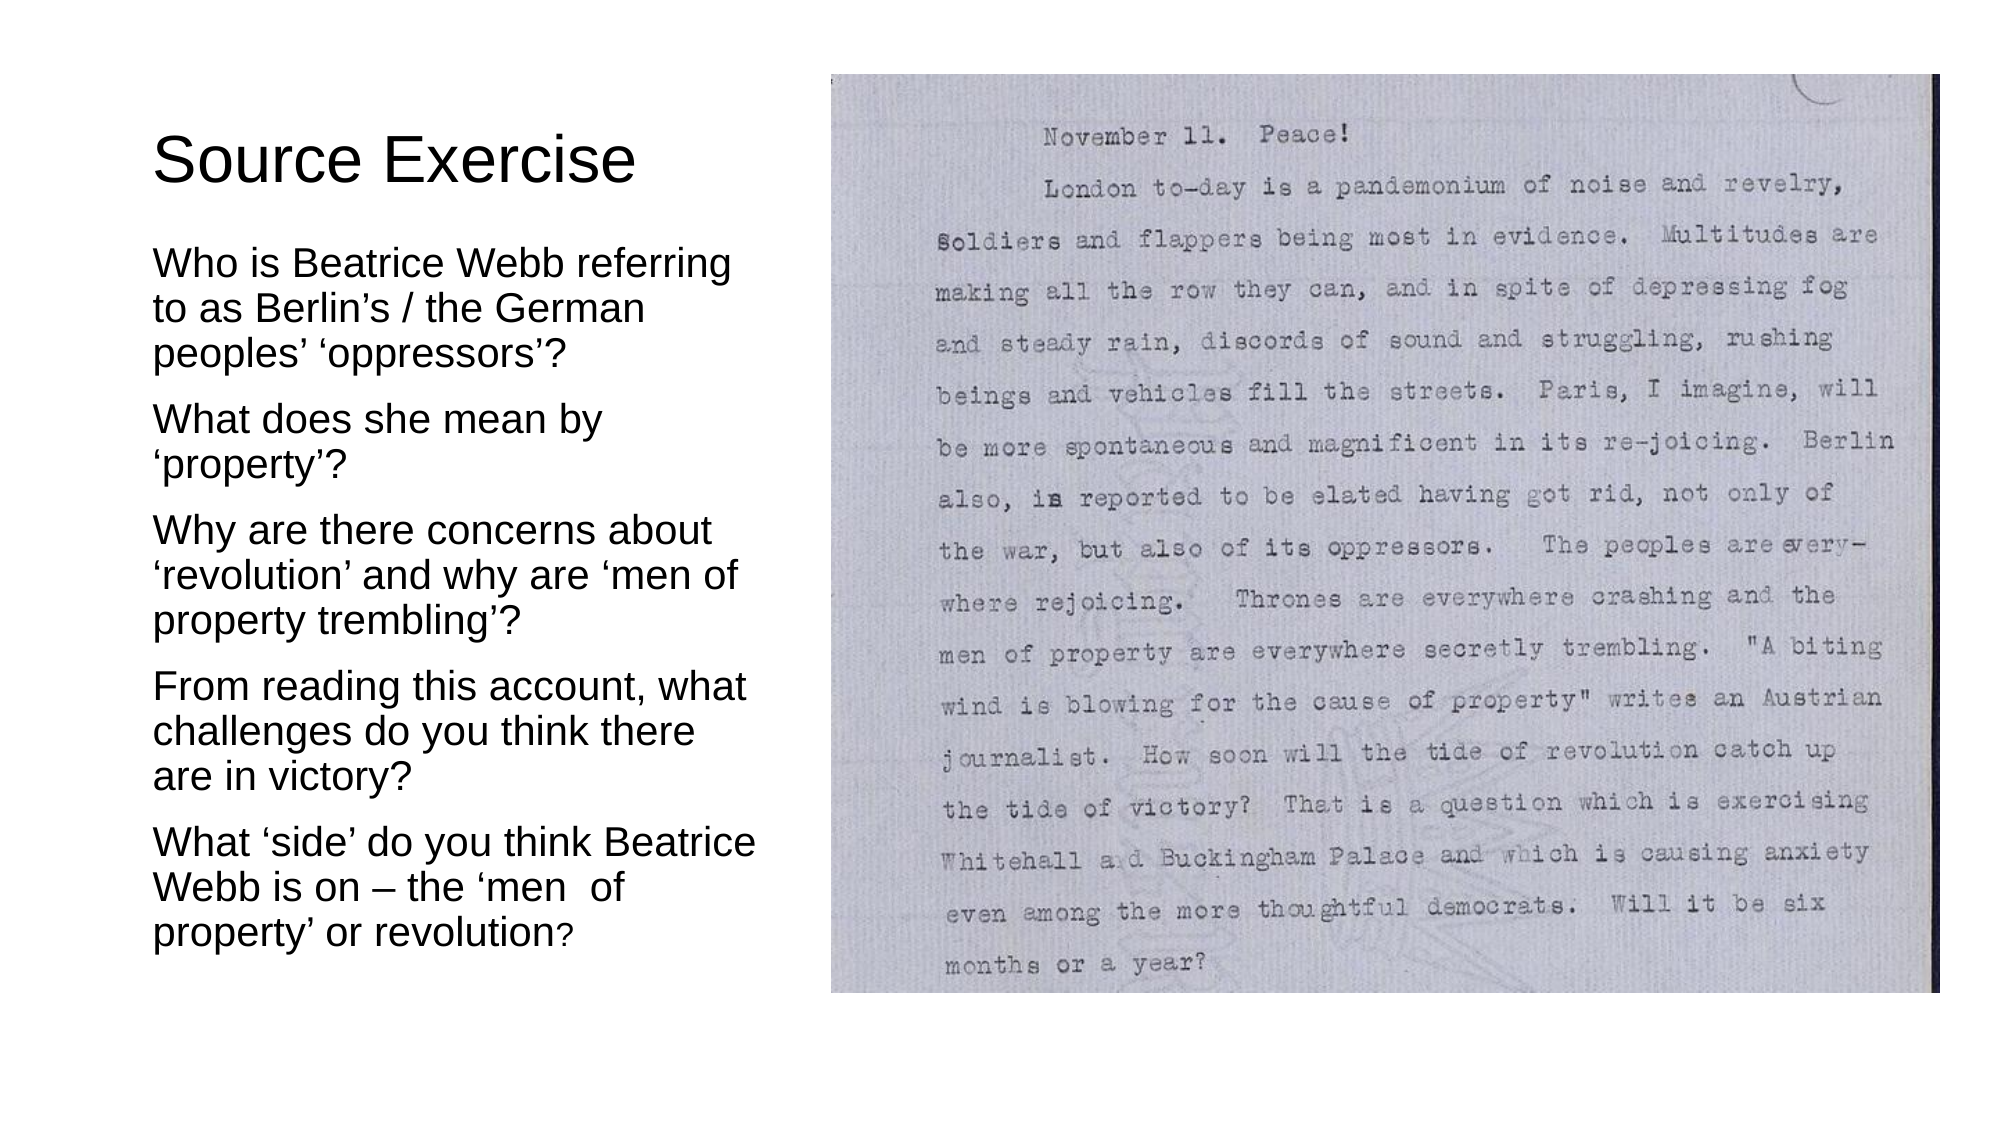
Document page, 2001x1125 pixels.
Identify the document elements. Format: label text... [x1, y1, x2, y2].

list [831, 74, 1940, 993]
list Who is Beatrice Webb referring to as Berlin’s / the German peoples’ ‘oppressors’? What does she mean by ‘property’? Why are there concerns about ‘revolution’ and why are ‘men of property trembling’? From reading this account, what challenges do you think there are in victory? What ‘side’ do you think Beatrice Webb is on – the ‘men of property’ or revolution? [137, 233, 783, 993]
title Source Exercise [137, 75, 783, 204]
